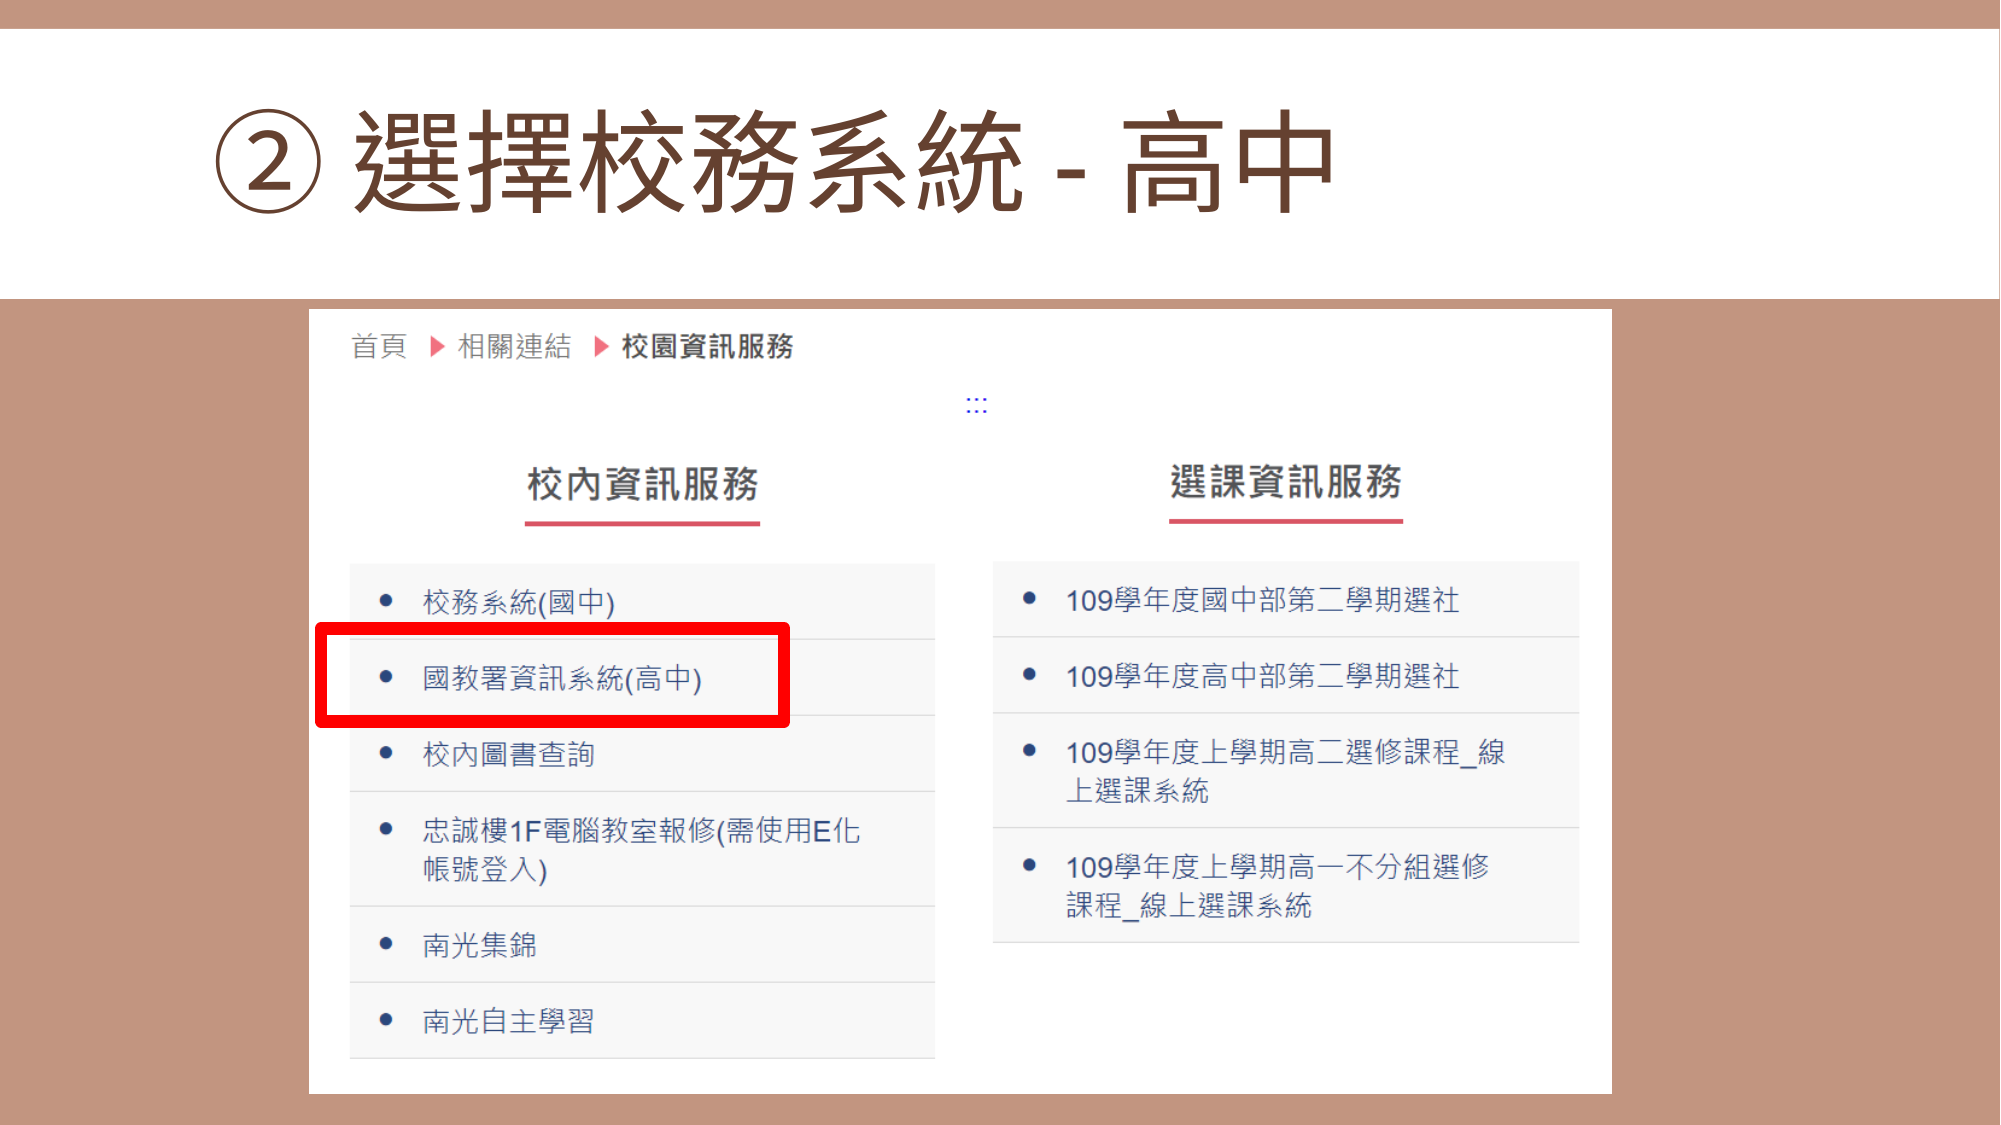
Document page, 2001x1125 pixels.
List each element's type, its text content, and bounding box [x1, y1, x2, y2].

title ②選擇校務系統-高中 [197, 46, 1803, 295]
picture [309, 309, 1612, 1094]
